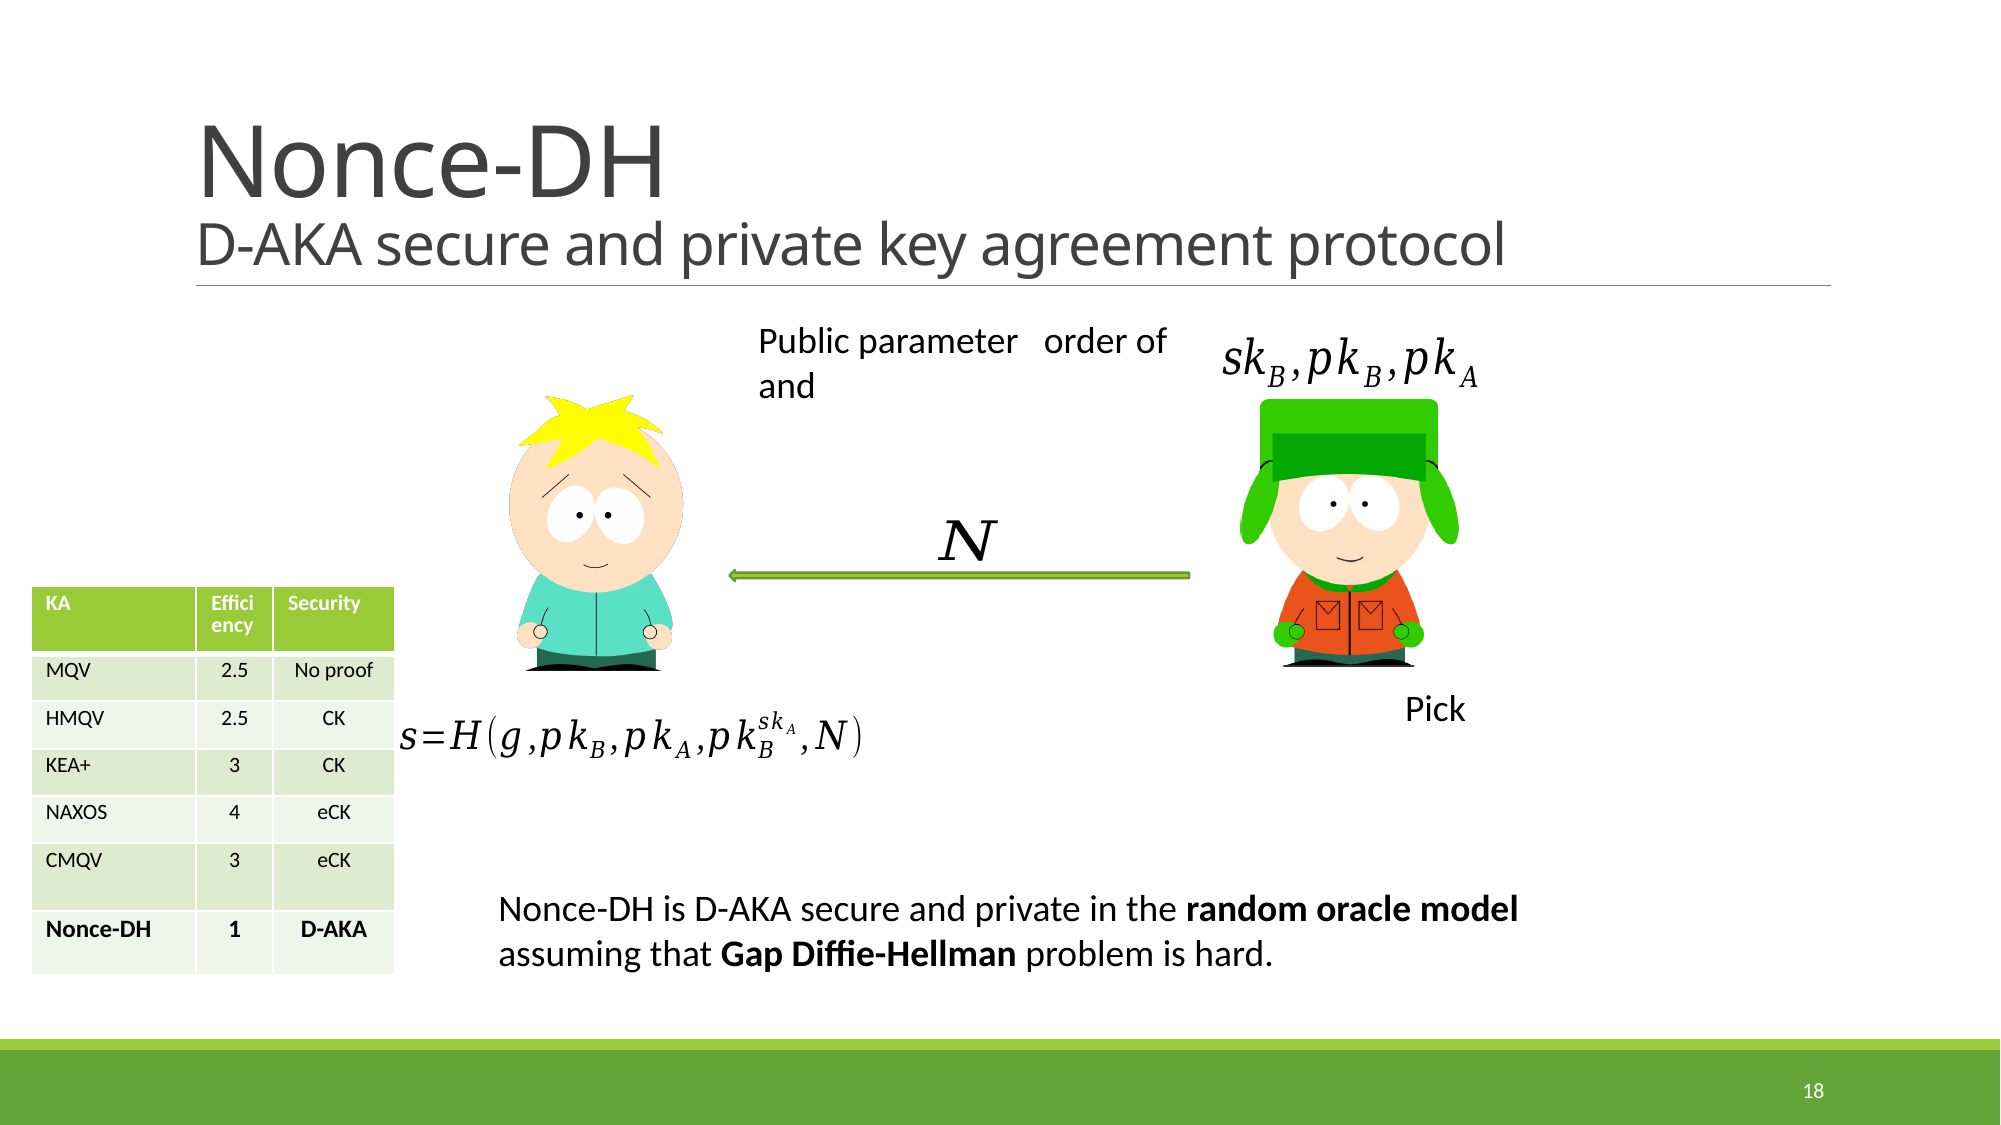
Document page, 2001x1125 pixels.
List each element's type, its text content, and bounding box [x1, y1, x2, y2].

table_cell 3 [197, 844, 272, 910]
table_cell 3 [197, 750, 272, 795]
table_cell KEA+ [32, 750, 195, 795]
table_cell D-AKA [274, 912, 394, 974]
table_cell 4 [197, 797, 272, 842]
table_cell MQV [32, 657, 195, 700]
table_header Security [274, 587, 394, 651]
table_header KA [32, 587, 195, 651]
table_cell HMQV [32, 702, 195, 748]
table_cell NAXOS [32, 797, 195, 842]
table_cell No proof [274, 657, 394, 700]
table_header Efficiency [197, 587, 272, 651]
table_cell eCK [274, 844, 394, 910]
table_cell eCK [274, 797, 394, 842]
table_cell 2.5 [197, 657, 272, 700]
table_cell CMQV [32, 844, 195, 910]
table_cell CK [274, 750, 394, 795]
text_box [728, 568, 1191, 583]
table_cell 1 [197, 912, 272, 974]
text_box Nonce-DH is D-AKA secure and private in the random oracle model assuming that Gap Diffie-Hellman problem is hard. [483, 876, 1535, 982]
picture [494, 392, 693, 674]
picture [1239, 398, 1460, 668]
slide_number 18 [1624, 1059, 1840, 1120]
title Nonce-DH D-AKA secure and private key agreement protocol [180, 47, 1830, 285]
table_cell Nonce-DH [32, 912, 195, 974]
table_cell 2.5 [197, 702, 272, 748]
table_cell CK [274, 702, 394, 748]
